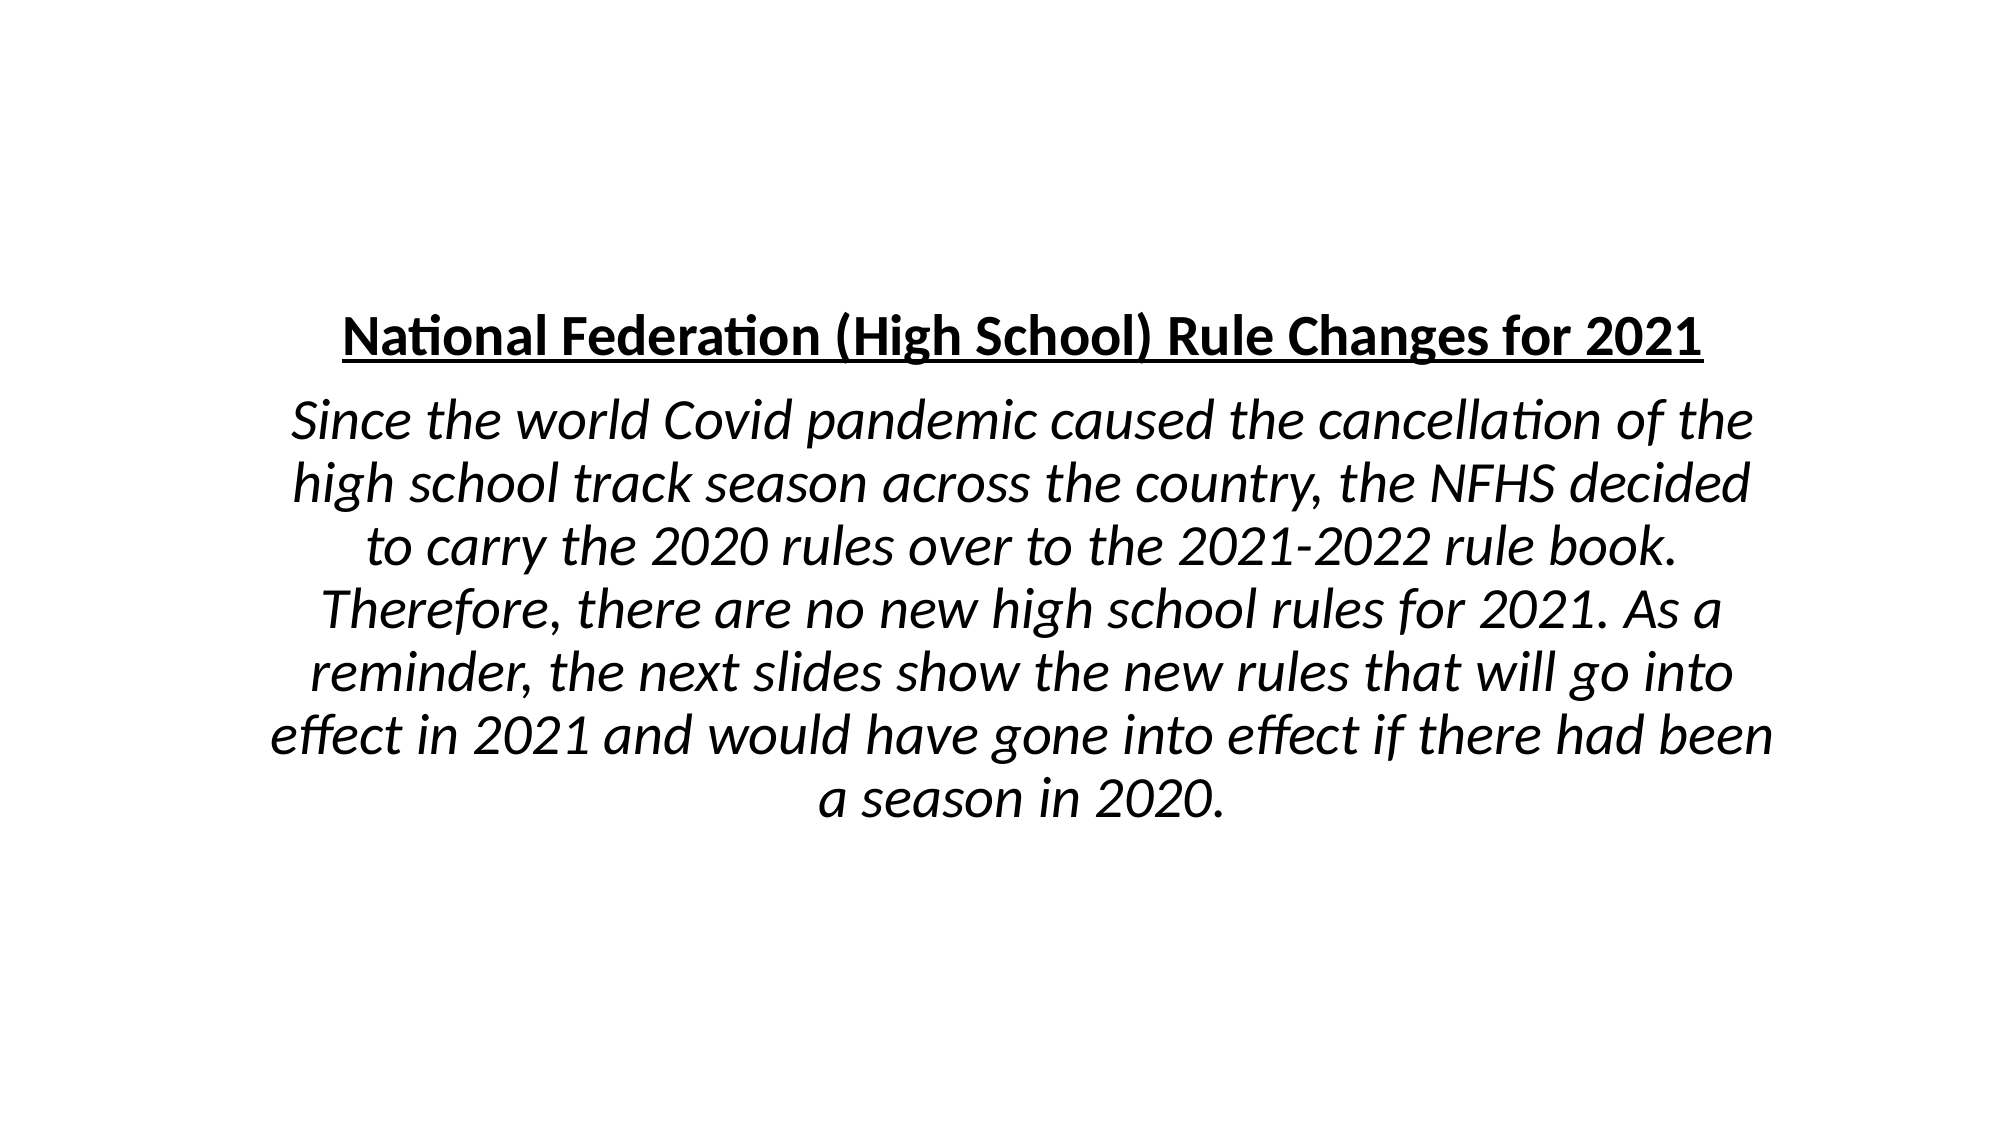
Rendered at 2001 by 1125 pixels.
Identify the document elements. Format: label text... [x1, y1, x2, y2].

subtitle National Federation (High School) Rule Changes for 2021 Since the world Covid pandemic caused the cancellation of the high school track season across the country, the NFHS decided to carry the 2020 rules over to the 2021-2022 rule book. Therefore, there are no new high school rules for 2021. As a reminder, the next slides show the new rules that will go into effect in 2021 and would have gone into effect if there had been a season in 2020. [249, 142, 1796, 987]
